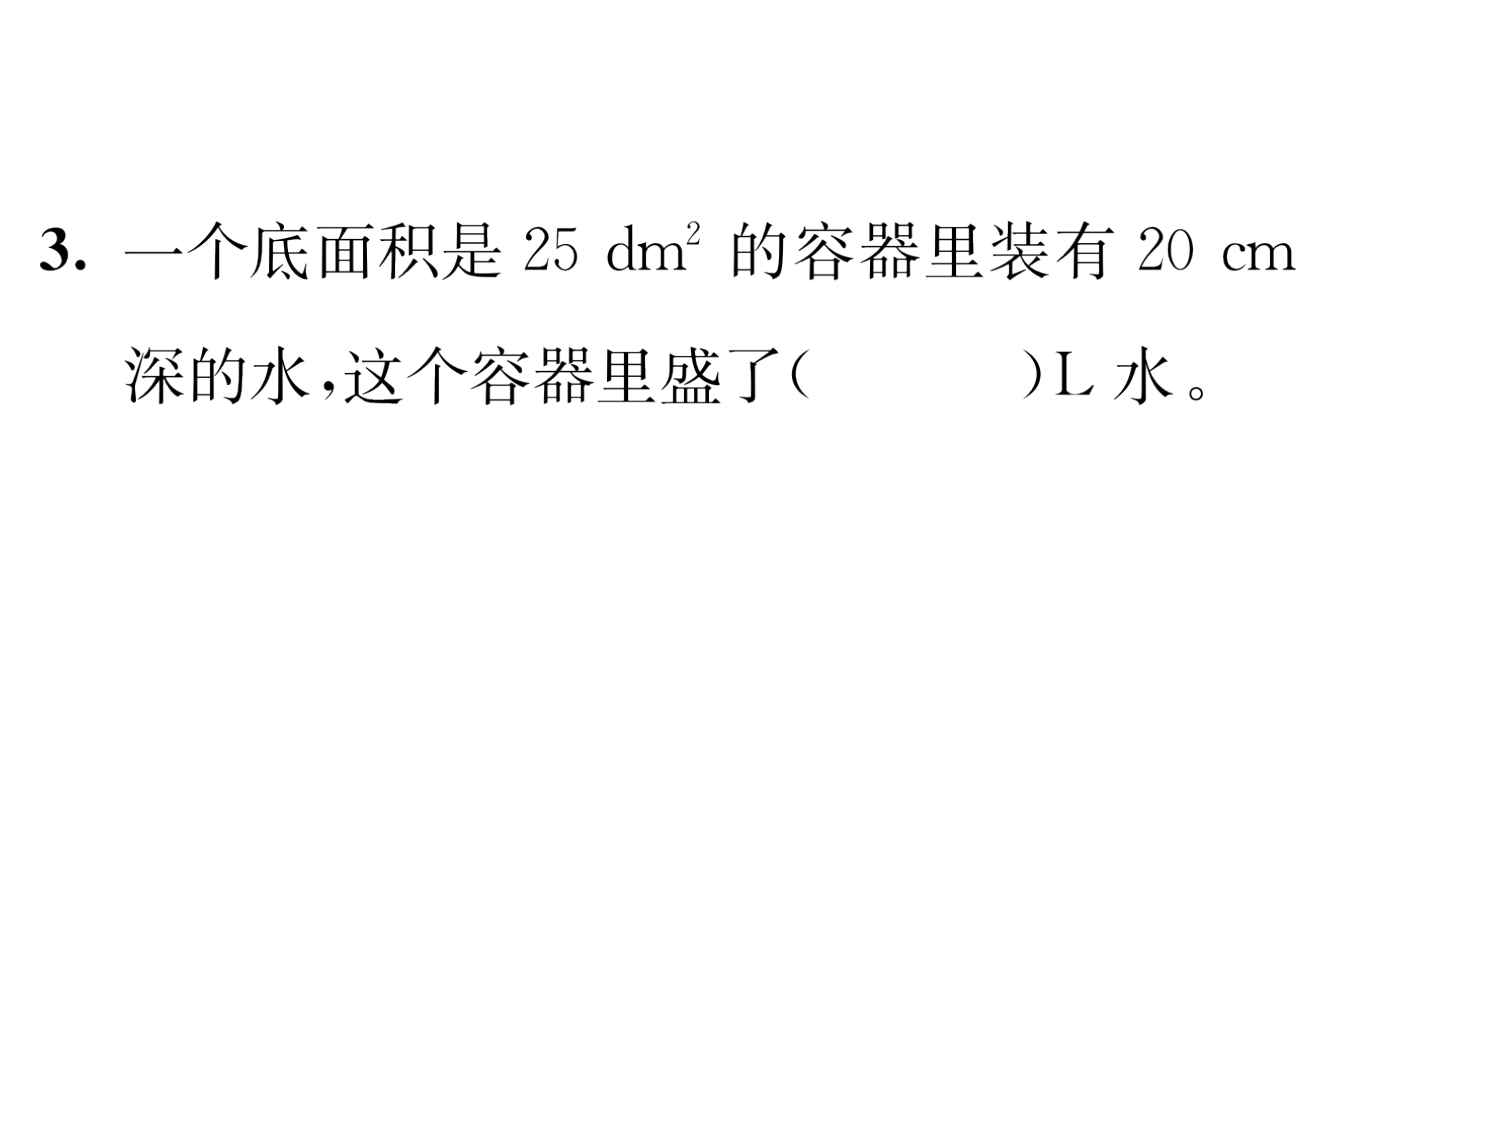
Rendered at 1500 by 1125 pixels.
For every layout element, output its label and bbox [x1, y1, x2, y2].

picture [35, 177, 1309, 435]
